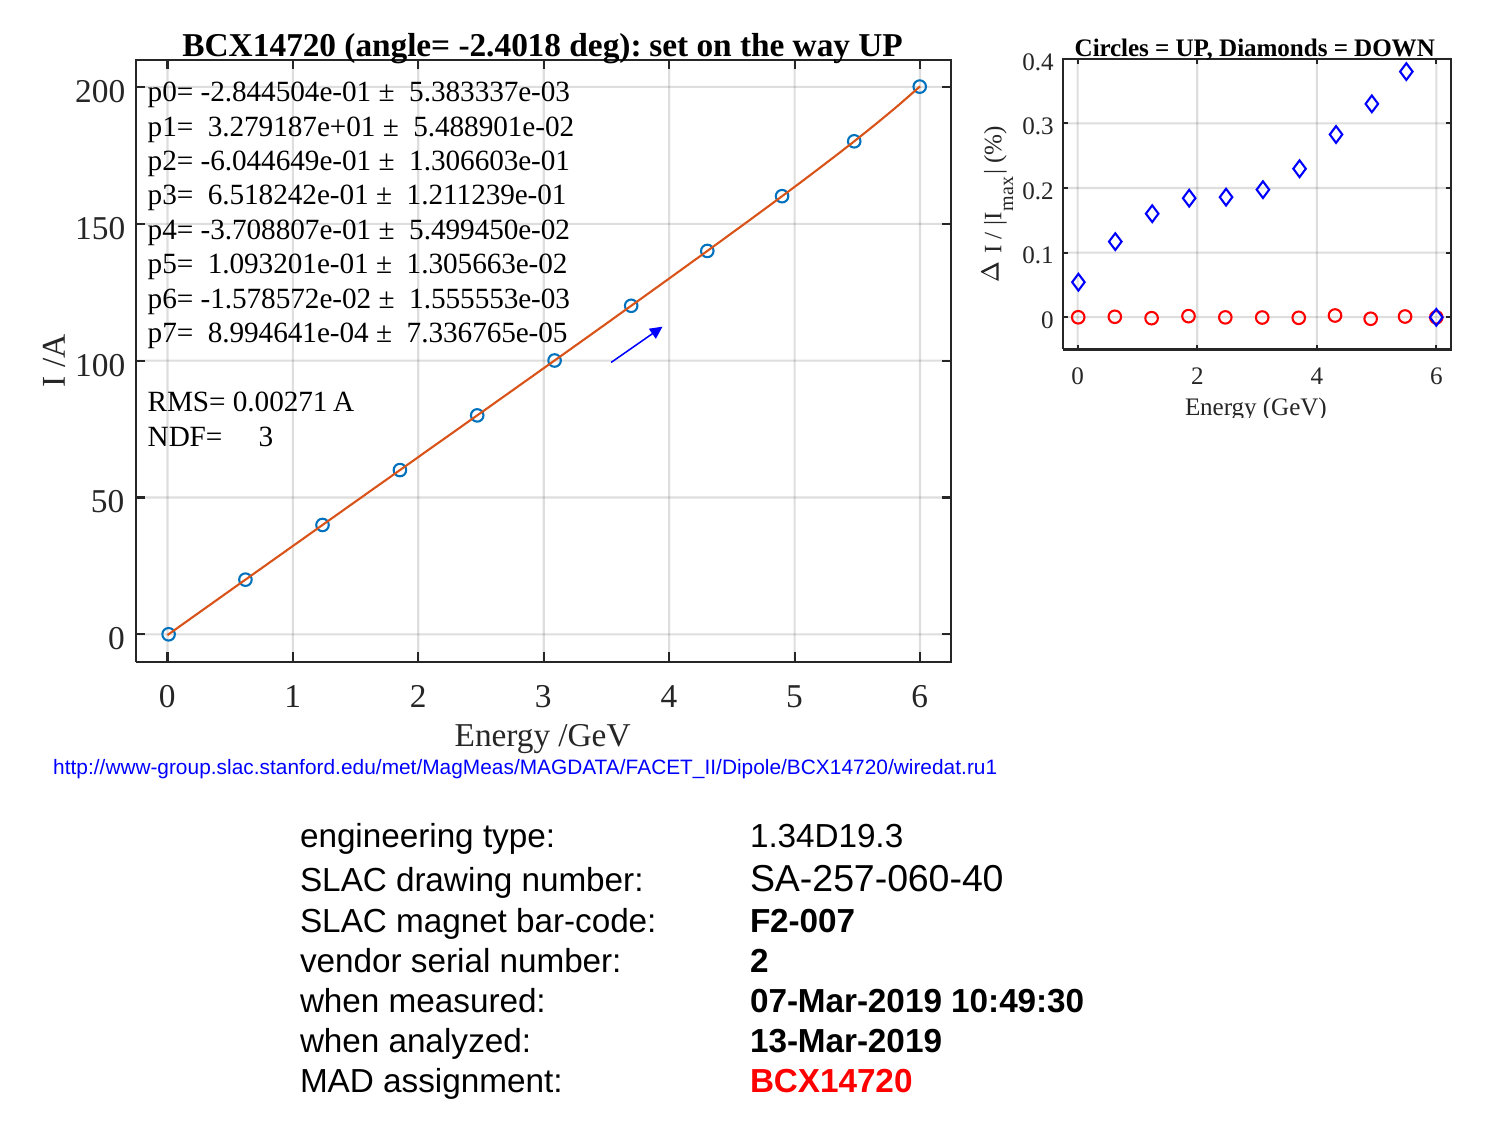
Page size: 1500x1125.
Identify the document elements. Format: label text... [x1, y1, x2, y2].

text_box engineering type: 1.34D19.3 SLAC drawing number: SA-257-060-40 SLAC magnet bar-code: F2-007 vendor serial number: 2 when measured: 07-Mar-2019 10:49:30 when analyzed: 13-Mar-2019 MAD assignment: BCX14720 [285, 806, 1100, 1106]
picture [0, 0, 1500, 789]
